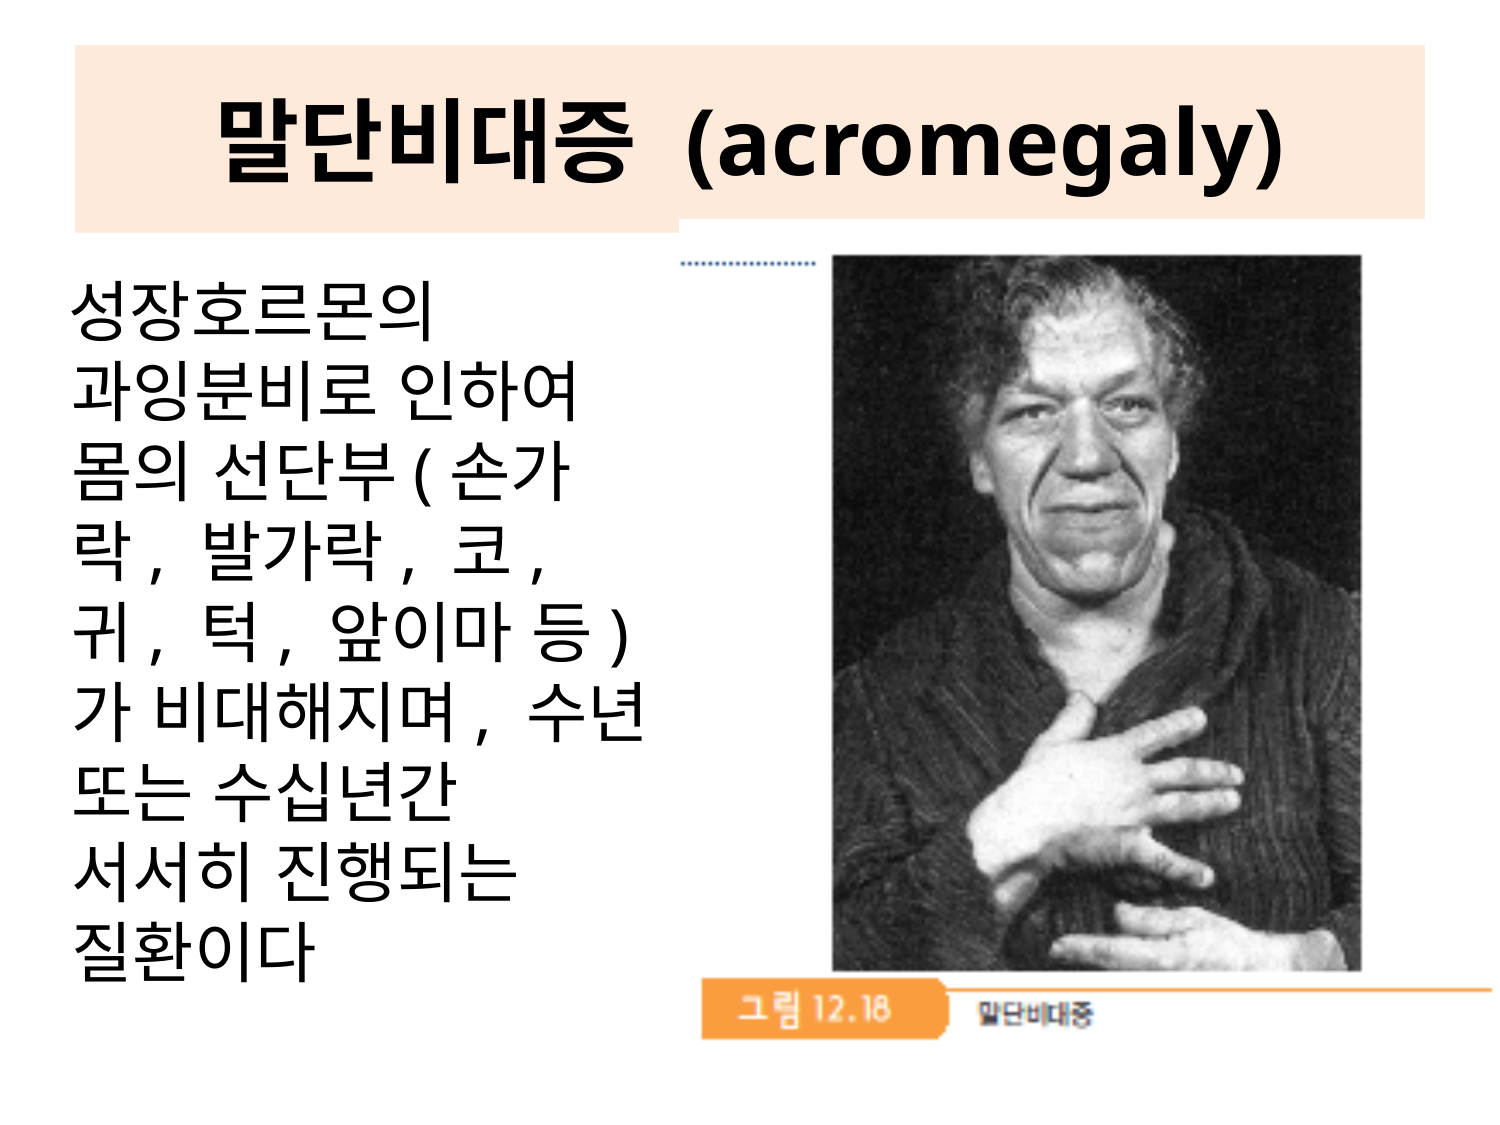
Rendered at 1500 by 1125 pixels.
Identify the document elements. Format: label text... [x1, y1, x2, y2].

title 말단비대증 (acromegaly) [75, 45, 1425, 233]
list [678, 219, 1500, 1071]
list 성장호르몬의 과잉분비로 인하여 몸의 선단부(손가락, 발가락, 코, 귀, 턱, 앞이마 등)가 비대해지며, 수년 또는 수십년간 서서히 진행되는 질환이다 [0, 262, 668, 1005]
